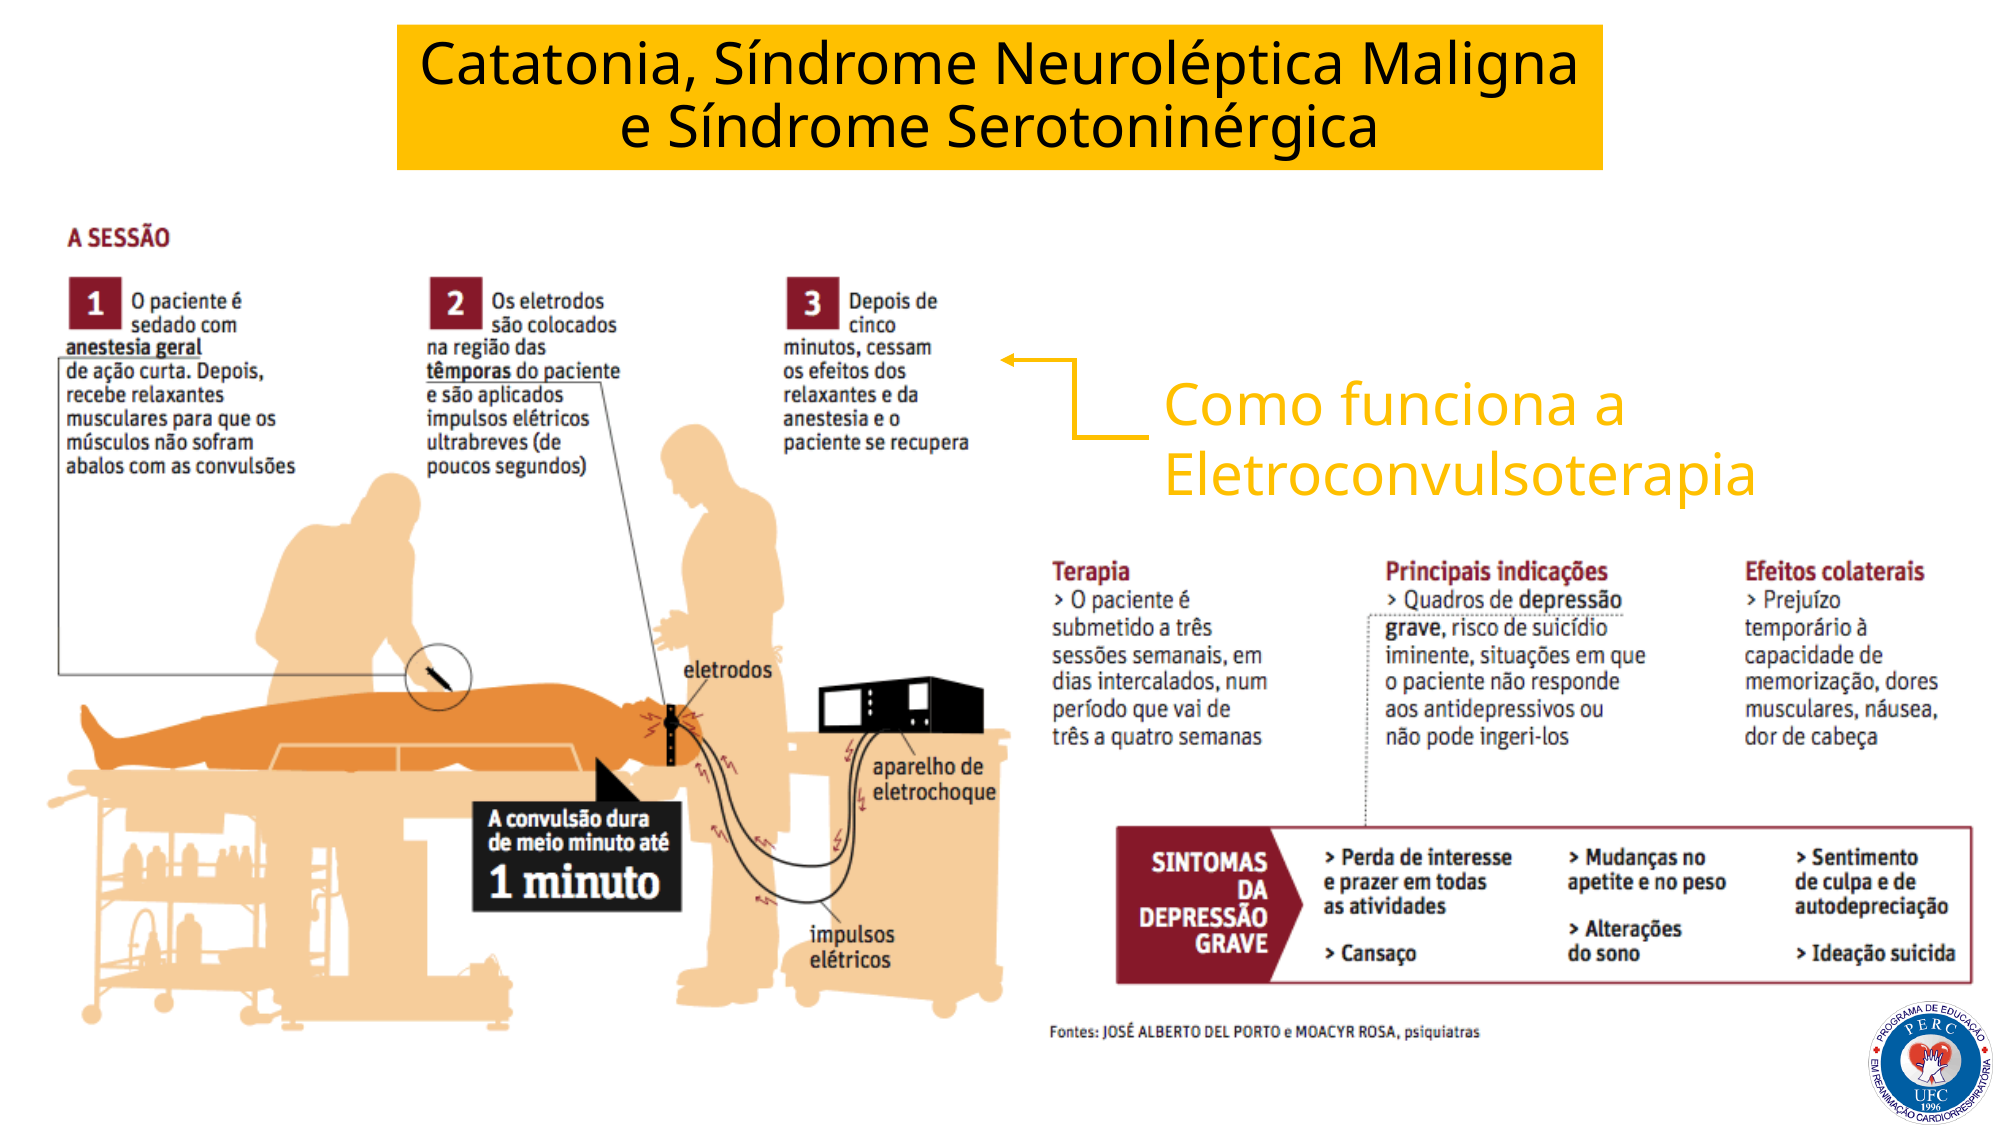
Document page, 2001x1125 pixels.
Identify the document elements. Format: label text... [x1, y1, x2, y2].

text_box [999, 360, 1149, 404]
picture [24, 201, 1993, 1125]
text_box Catatonia, Síndrome Neuroléptica Maligna e Síndrome Serotoninérgica [397, 24, 1603, 171]
text_box Como funciona a Eletroconvulsoterapia [1148, 360, 1941, 515]
